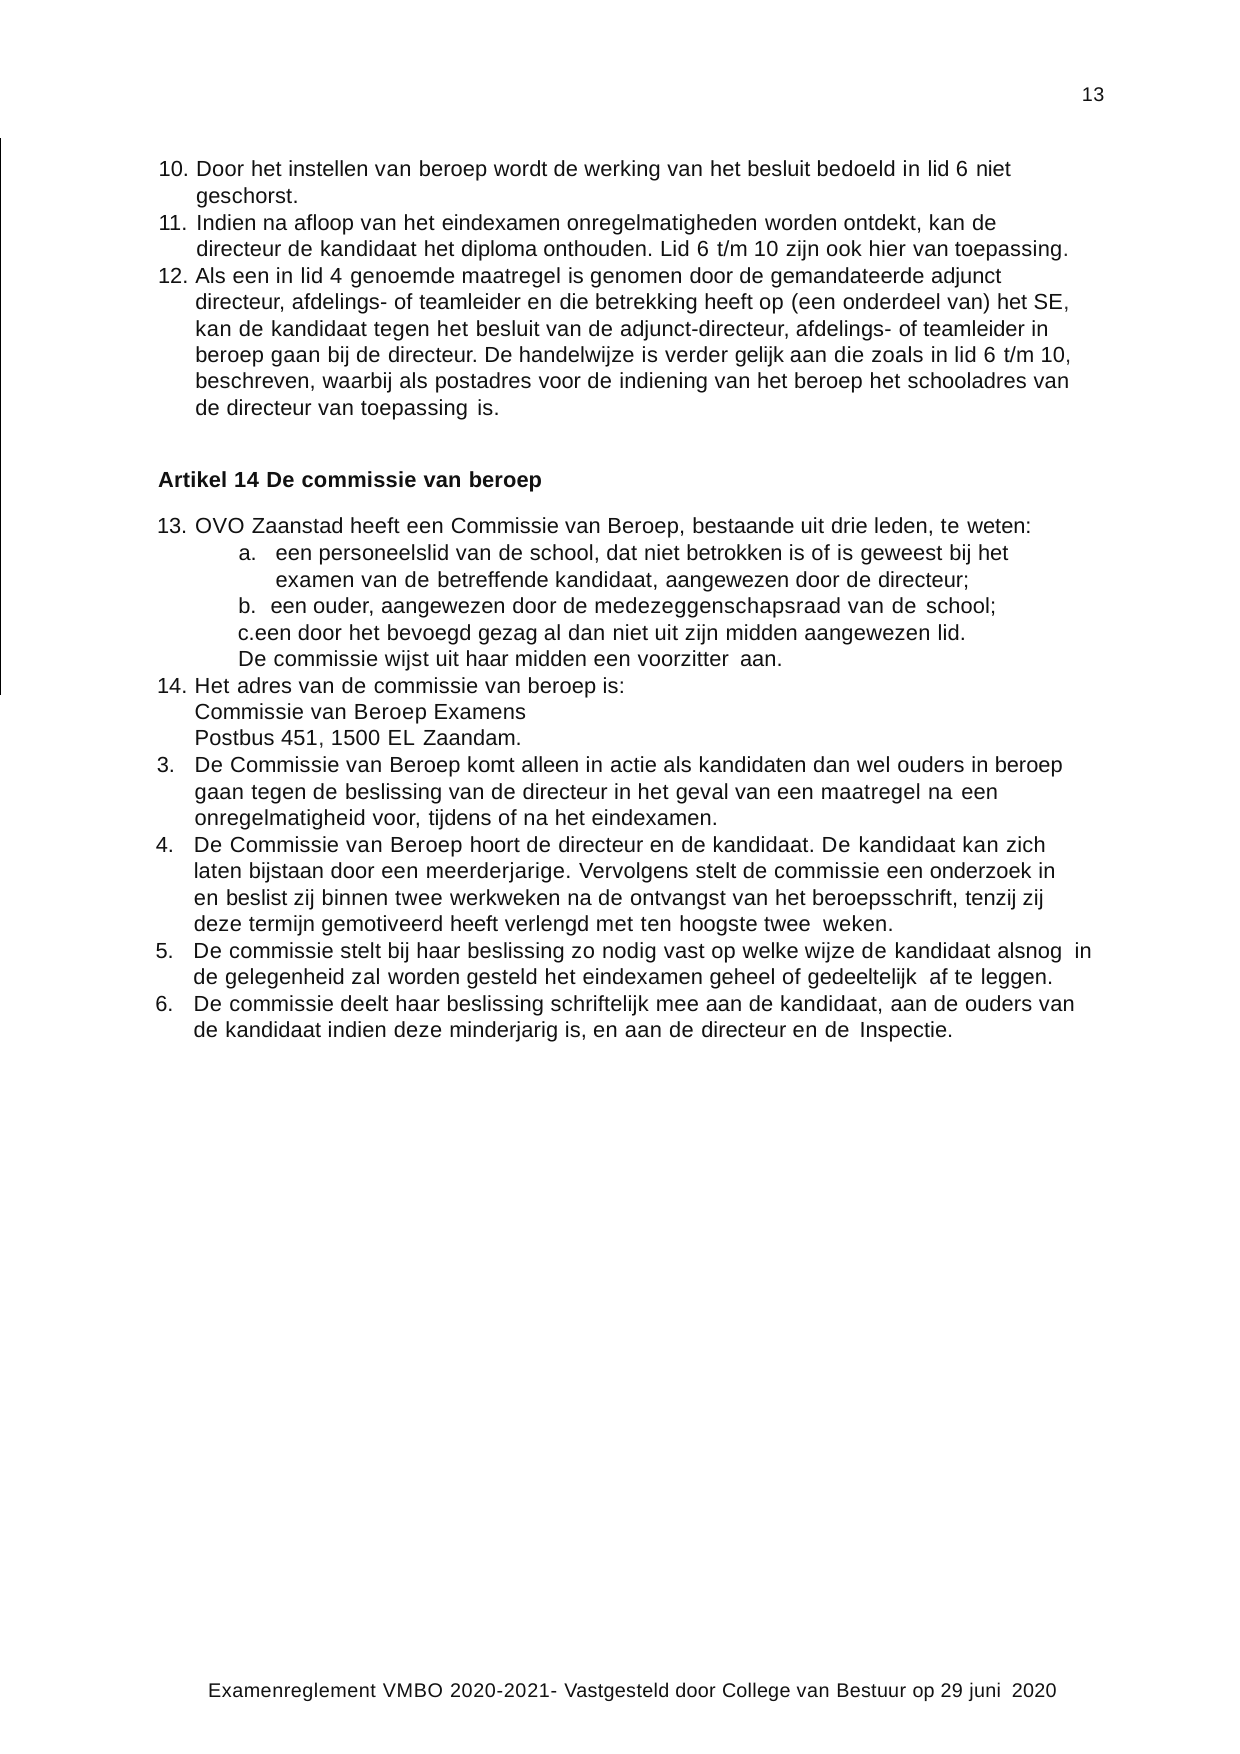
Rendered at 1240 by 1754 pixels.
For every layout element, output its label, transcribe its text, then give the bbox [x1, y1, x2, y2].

text_box Examenreglement VMBO 2020-2021- Vastgesteld door College van Bestuur op 29 juni 2020 [206, 1677, 1069, 1702]
text_box 13 Door het instellen van beroep wordt de werking van het besluit bedoeld in lid 6 niet geschorst. Indien na afloop van het eindexamen onregelmatigheden worden ontdekt, kan de directeur de kandidaat het diploma onthouden. Lid 6 t/m 10 zijn ook hier van toepassing. Als een in lid 4 genoemde maatregel is genomen door de gemandateerde adjunct­ directeur, afdelings- of teamleider en die betrekking heeft op (een onderdeel van) het SE, kan de kandidaat tegen het besluit van de adjunct-directeur, afdelings- of teamleider in beroep gaan bij de directeur. De handelwijze is verder gelijk aan die zoals in lid 6 t/m 10, beschreven, waarbij als postadres voor de indiening van het beroep het schooladres van de directeur van toepassing is. Artikel 14 De commissie van beroep OVO Zaanstad heeft een Commissie van Beroep, bestaande uit drie leden, te weten: een personeelslid van de school, dat niet betrokken is of is geweest bij het examen van de betreffende kandidaat, aangewezen door de directeur; een ouder, aangewezen door de medezeggenschapsraad van de school; een door het bevoegd gezag al dan niet uit zijn midden aangewezen lid. De commissie wijst uit haar midden een voorzitter aan. Het adres van de commissie van beroep is: Commissie van Beroep Examens Postbus 451, 1500 EL Zaandam. De Commissie van Beroep komt alleen in actie als kandidaten dan wel ouders in beroep gaan tegen de beslissing van de directeur in het geval van een maatregel na een onregelmatigheid voor, tijdens of na het eindexamen. De Commissie van Beroep hoort de directeur en de kandidaat. De kandidaat kan zich laten bijstaan door een meerderjarige. Vervolgens stelt de commissie een onderzoek in en beslist zij binnen twee werkweken na de ontvangst van het beroepsschrift, tenzij zij deze termijn gemotiveerd heeft verlengd met ten hoogste twee weken. De commissie stelt bij haar beslissing zo nodig vast op welke wijze de kandidaat alsnog in de gelegenheid zal worden gesteld het eindexamen geheel of gedeeltelijk af te leggen. De commissie deelt haar beslissing schriftelijk mee aan de kandidaat, aan de ouders van de kandidaat indien deze minderjarig is, en aan de directeur en de Inspectie. [153, 79, 1106, 1043]
